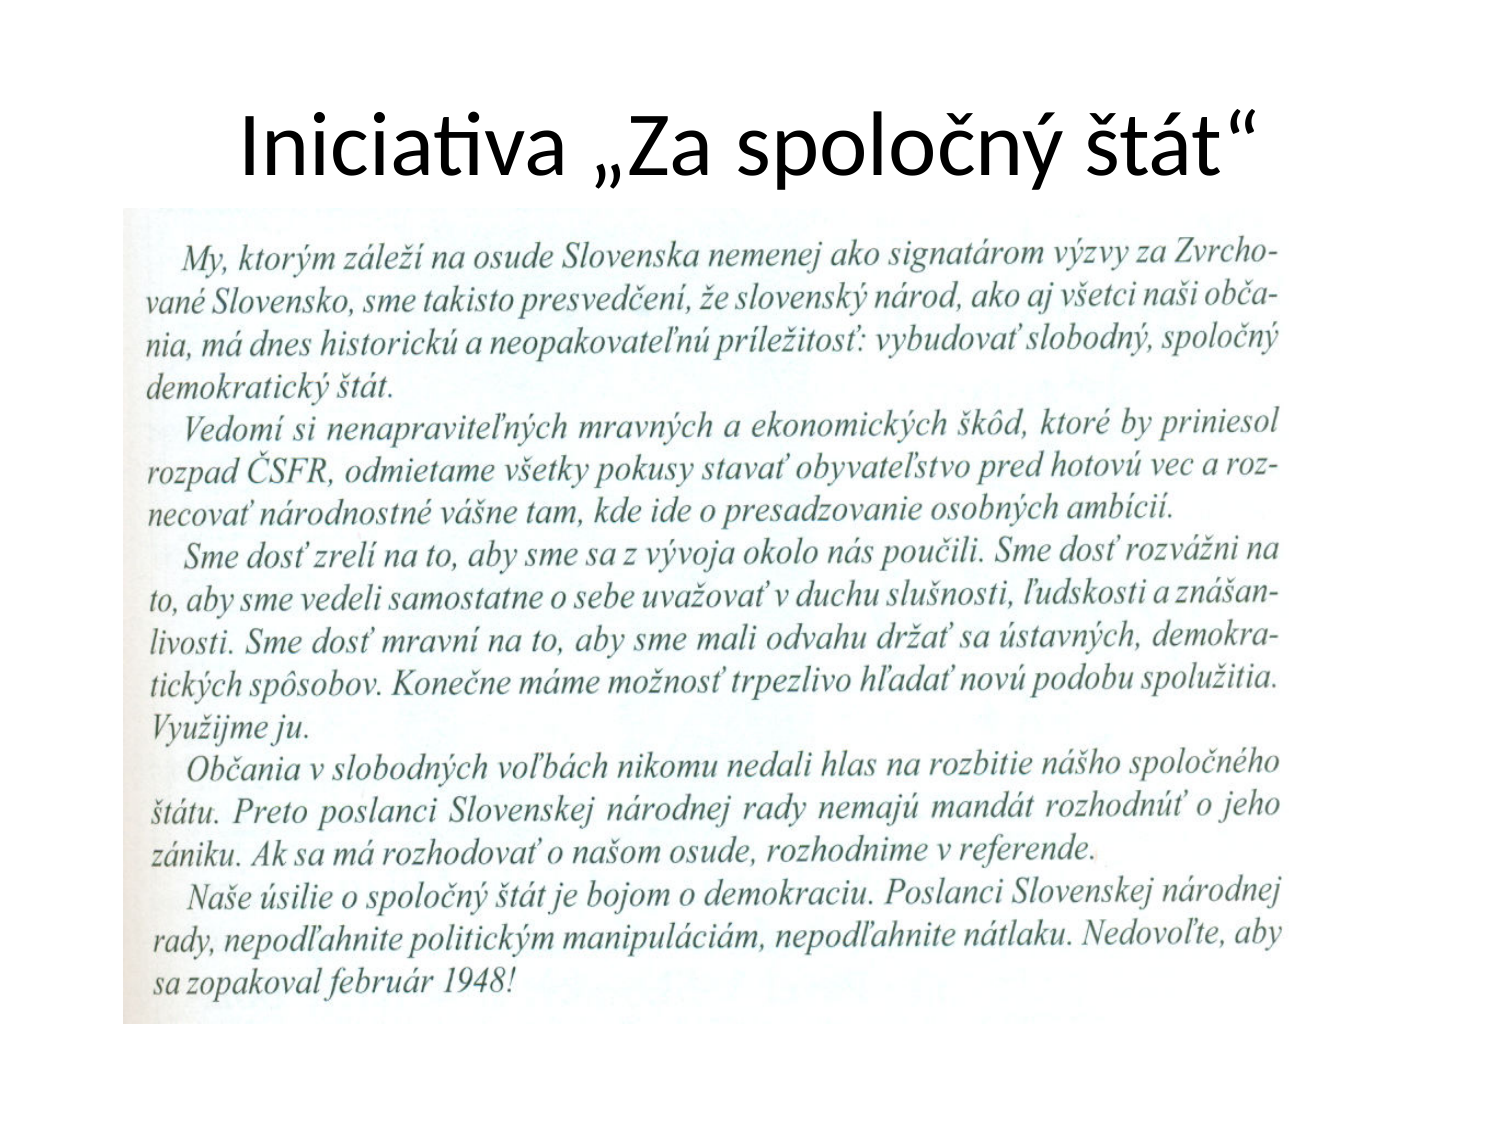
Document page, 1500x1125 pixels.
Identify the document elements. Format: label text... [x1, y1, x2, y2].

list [123, 207, 1318, 1024]
title Iniciativa „Za spoločný štát“ [75, 45, 1425, 233]
